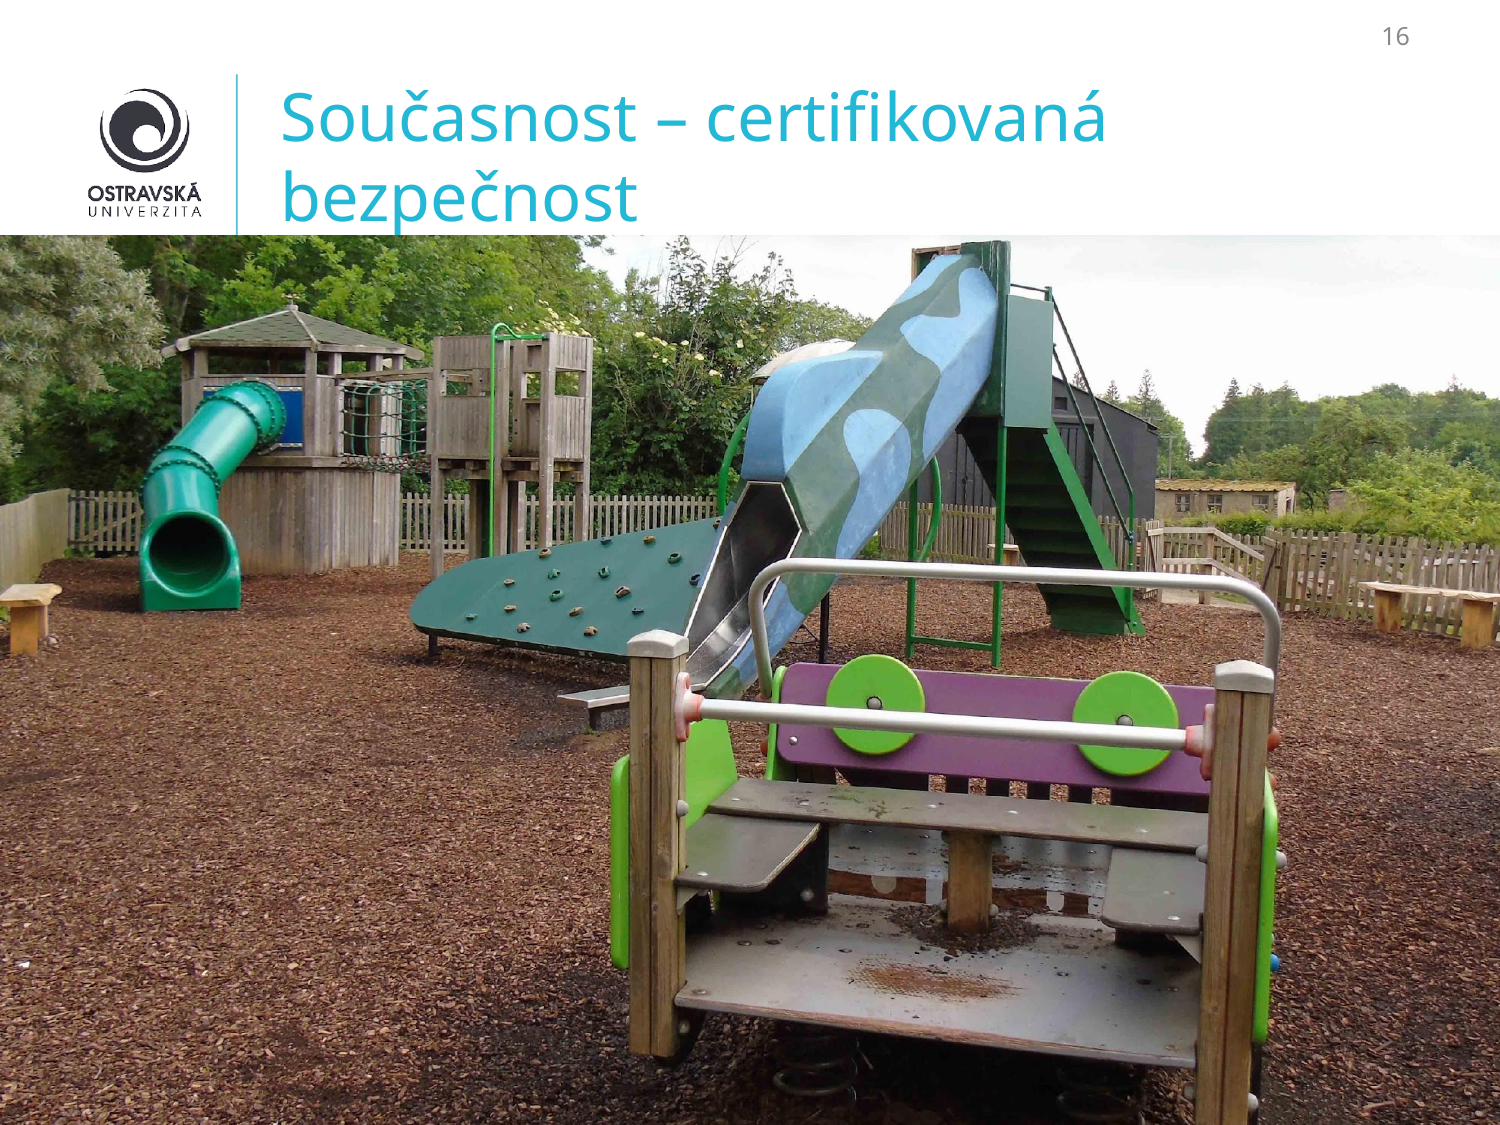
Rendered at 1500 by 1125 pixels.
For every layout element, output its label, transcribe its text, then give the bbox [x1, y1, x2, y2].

picture [0, 0, 1500, 1125]
title Současnost – certifikovaná bezpečnost [265, 66, 1500, 234]
slide_number ‹#› [1074, 7, 1425, 68]
